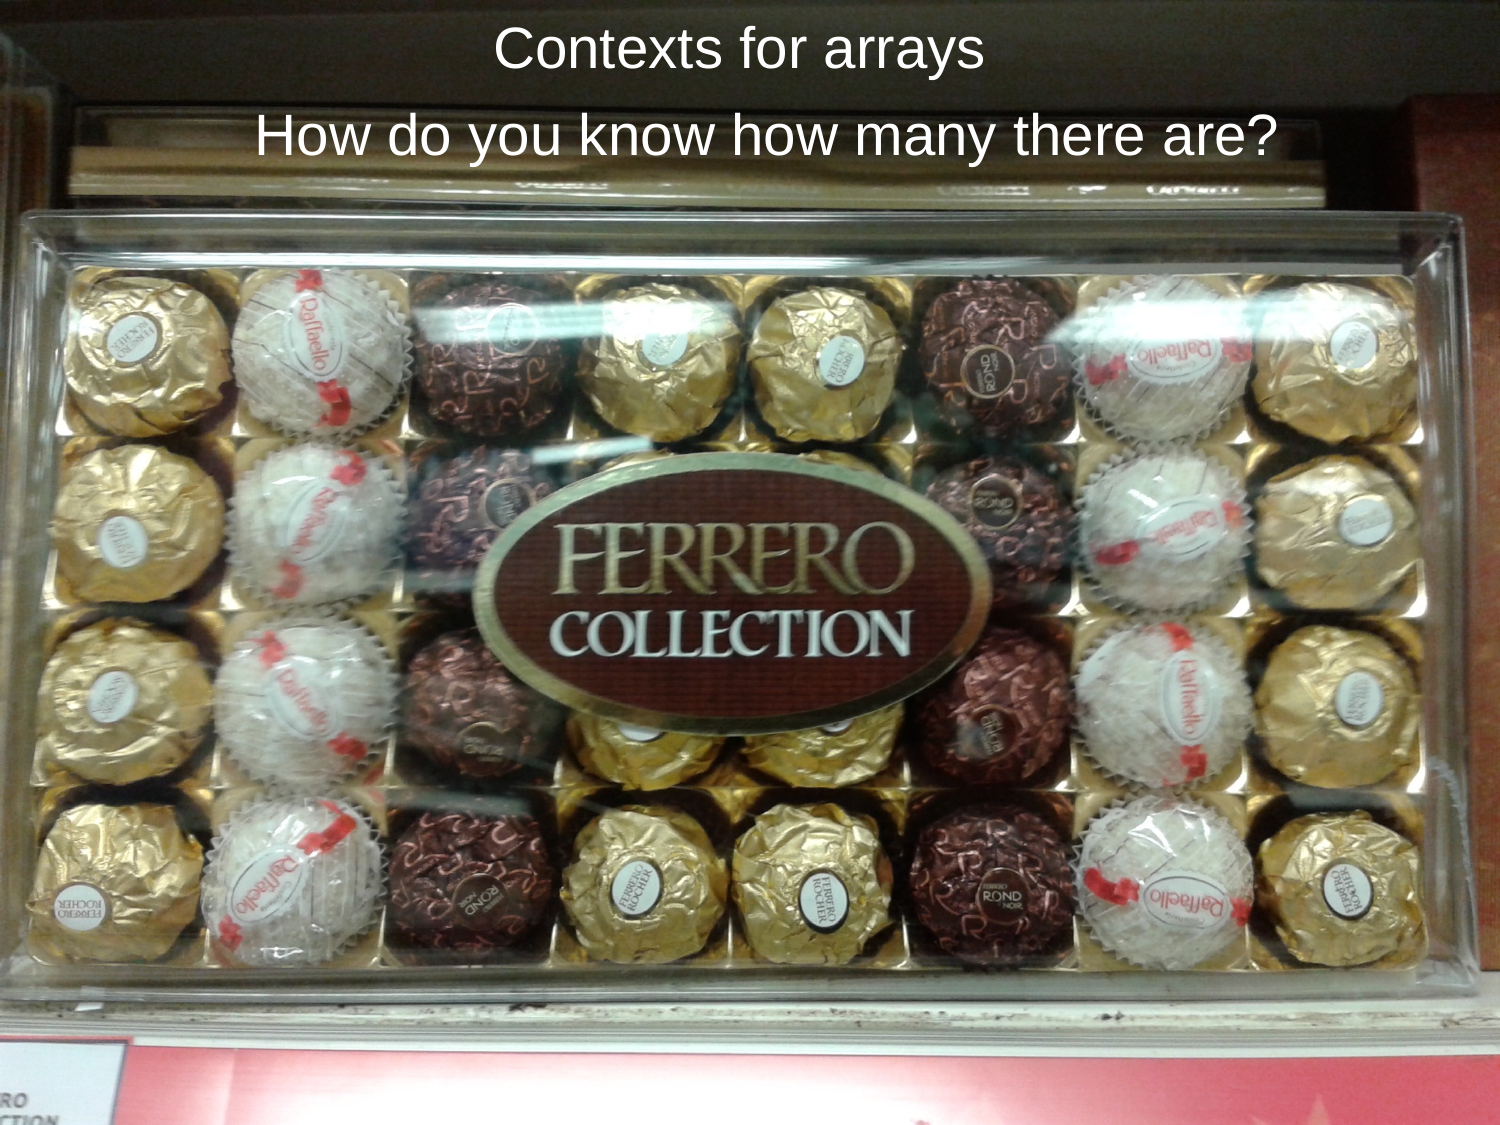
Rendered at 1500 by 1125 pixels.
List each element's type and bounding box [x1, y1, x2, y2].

list [0, 0, 1500, 1125]
